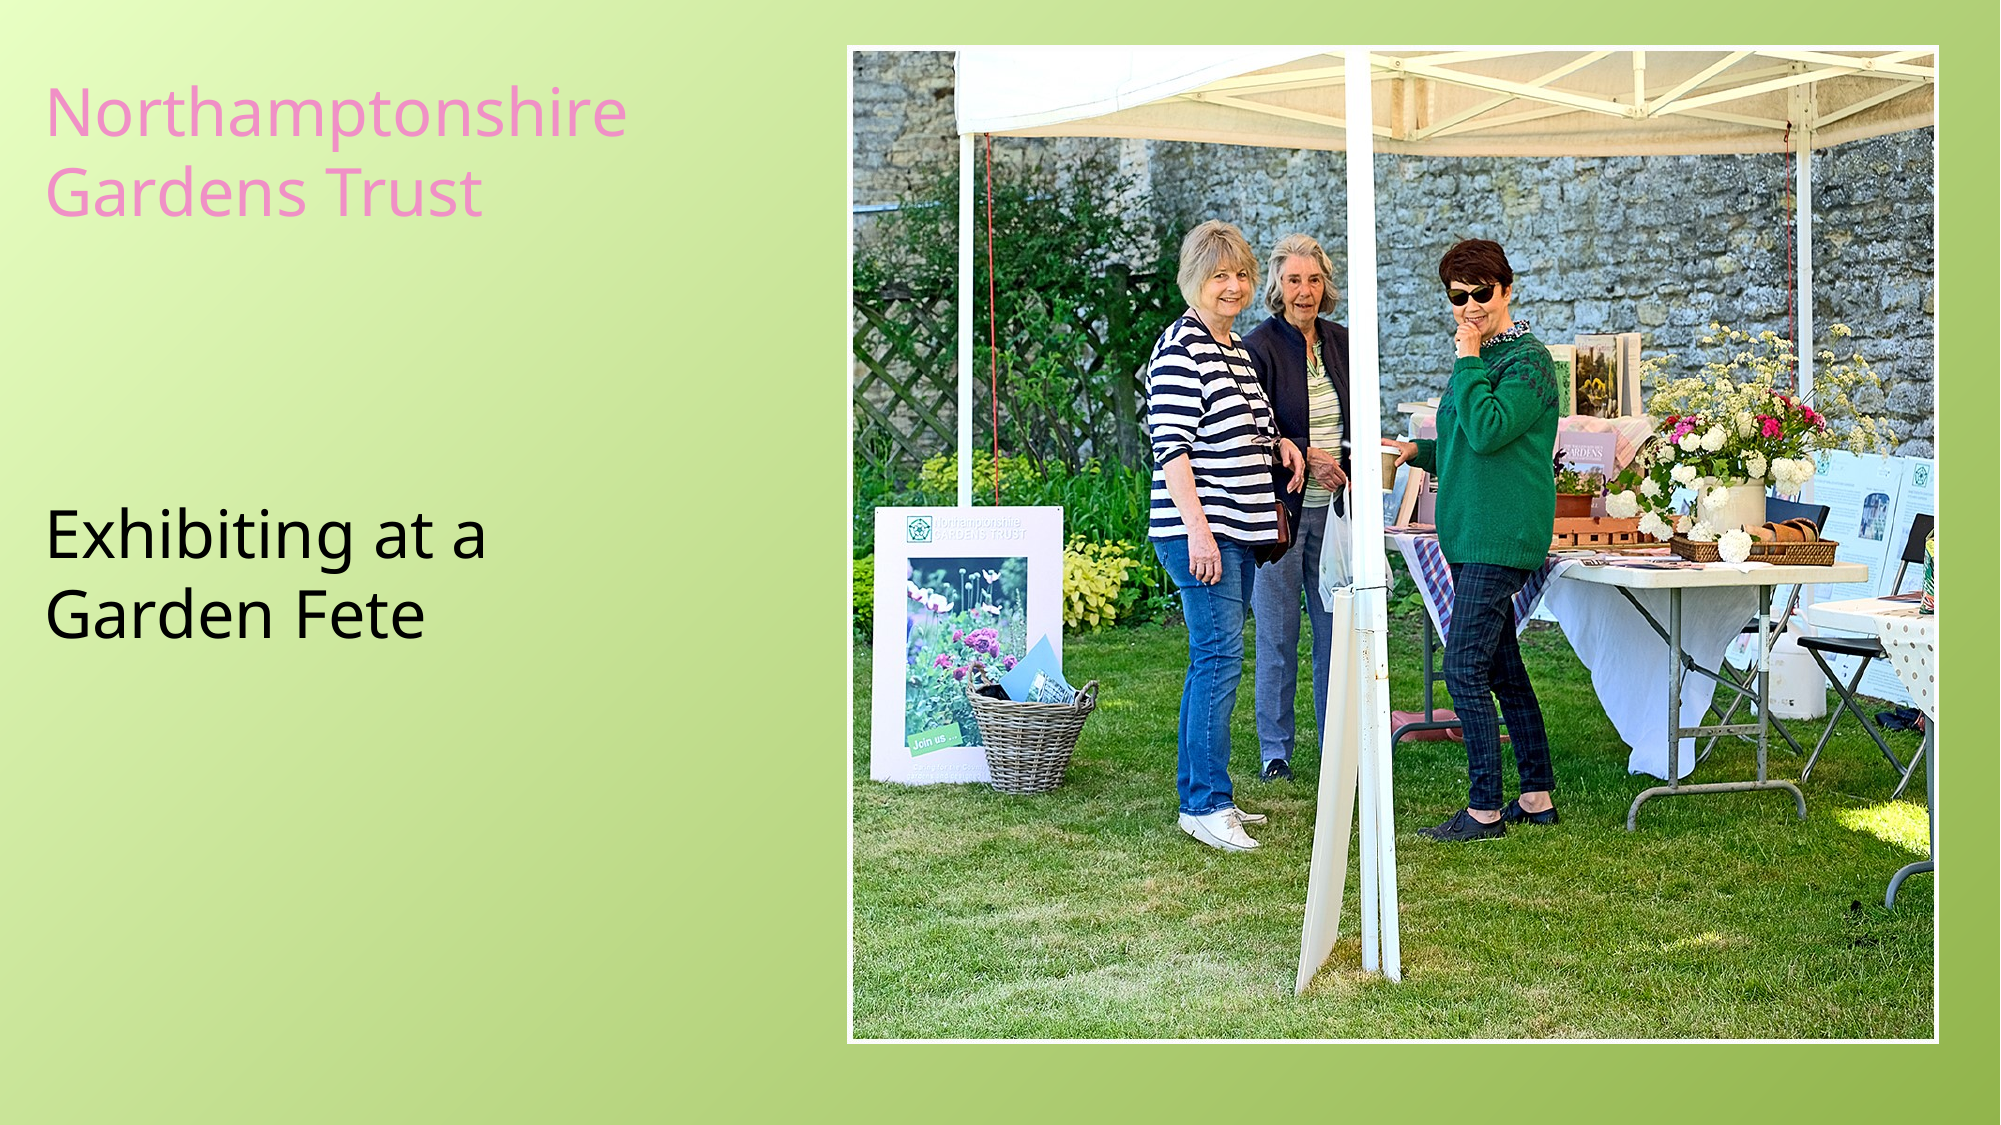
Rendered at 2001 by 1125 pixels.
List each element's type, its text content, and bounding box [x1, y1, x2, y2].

list Exhibiting at a Garden Fete [29, 238, 758, 1005]
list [847, 45, 1939, 1045]
title Northamptonshire Gardens Trust [29, 44, 758, 238]
